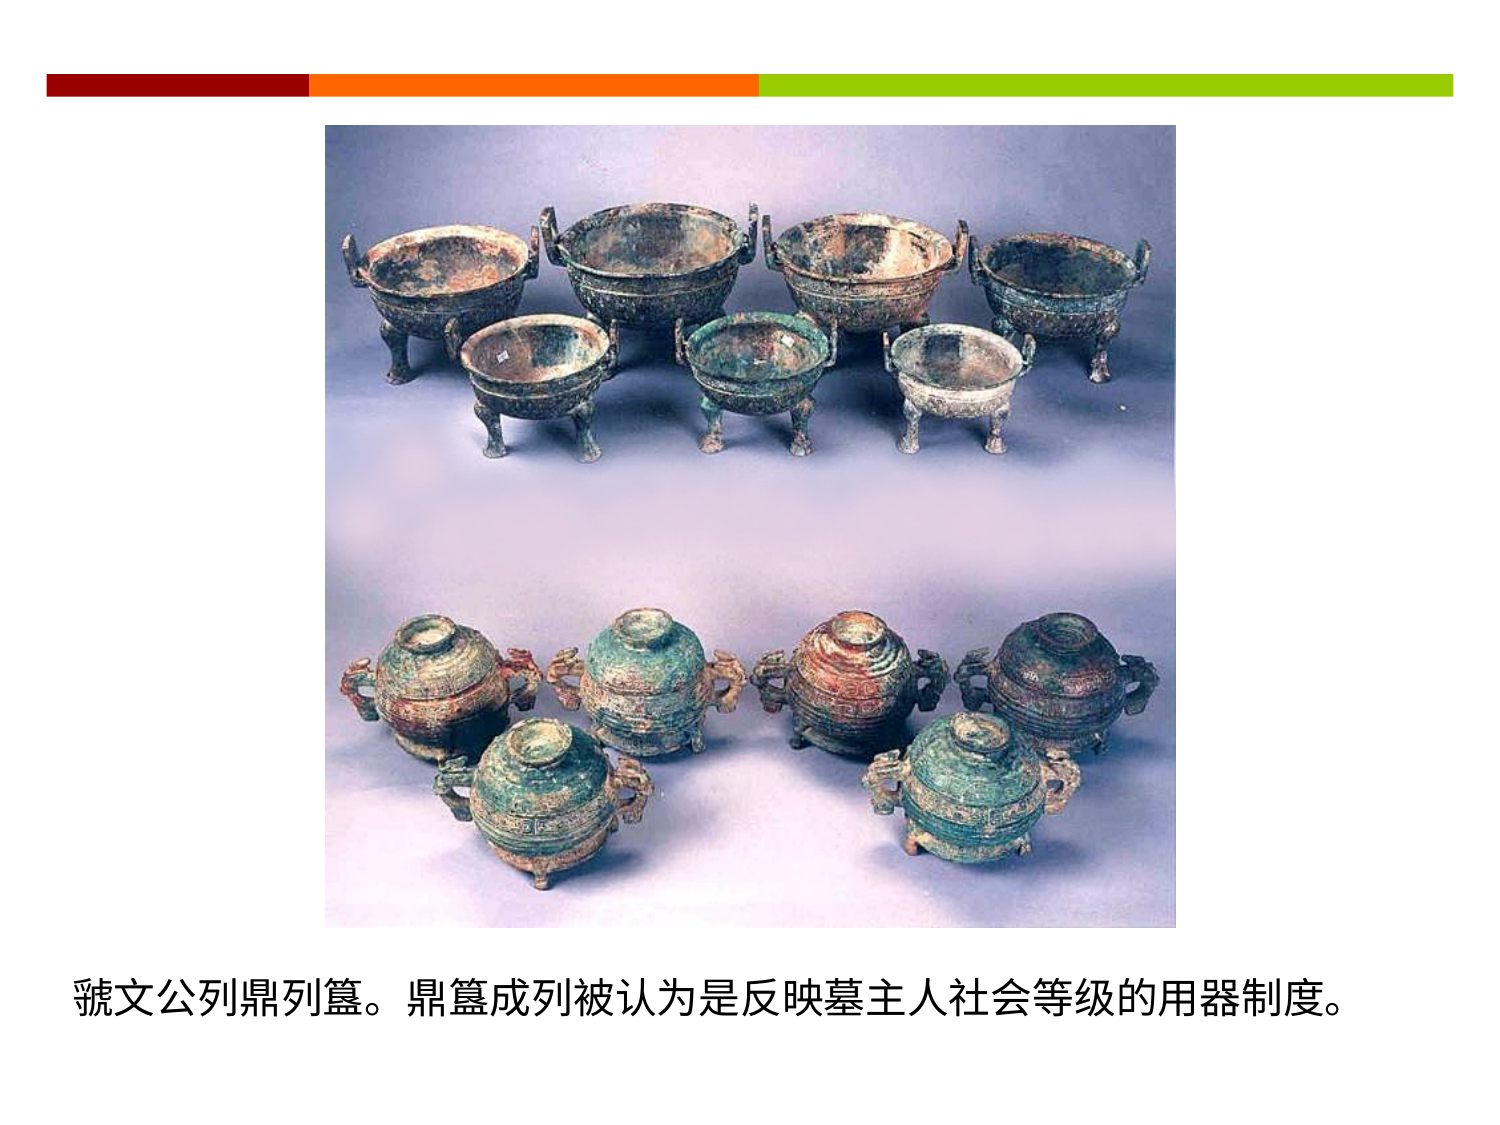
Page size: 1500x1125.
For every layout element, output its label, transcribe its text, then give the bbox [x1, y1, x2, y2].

picture [325, 124, 1177, 928]
text_box 虢文公列鼎列簋。鼎簋成列被认为是反映墓主人社会等级的用器制度。 [57, 964, 1461, 1030]
